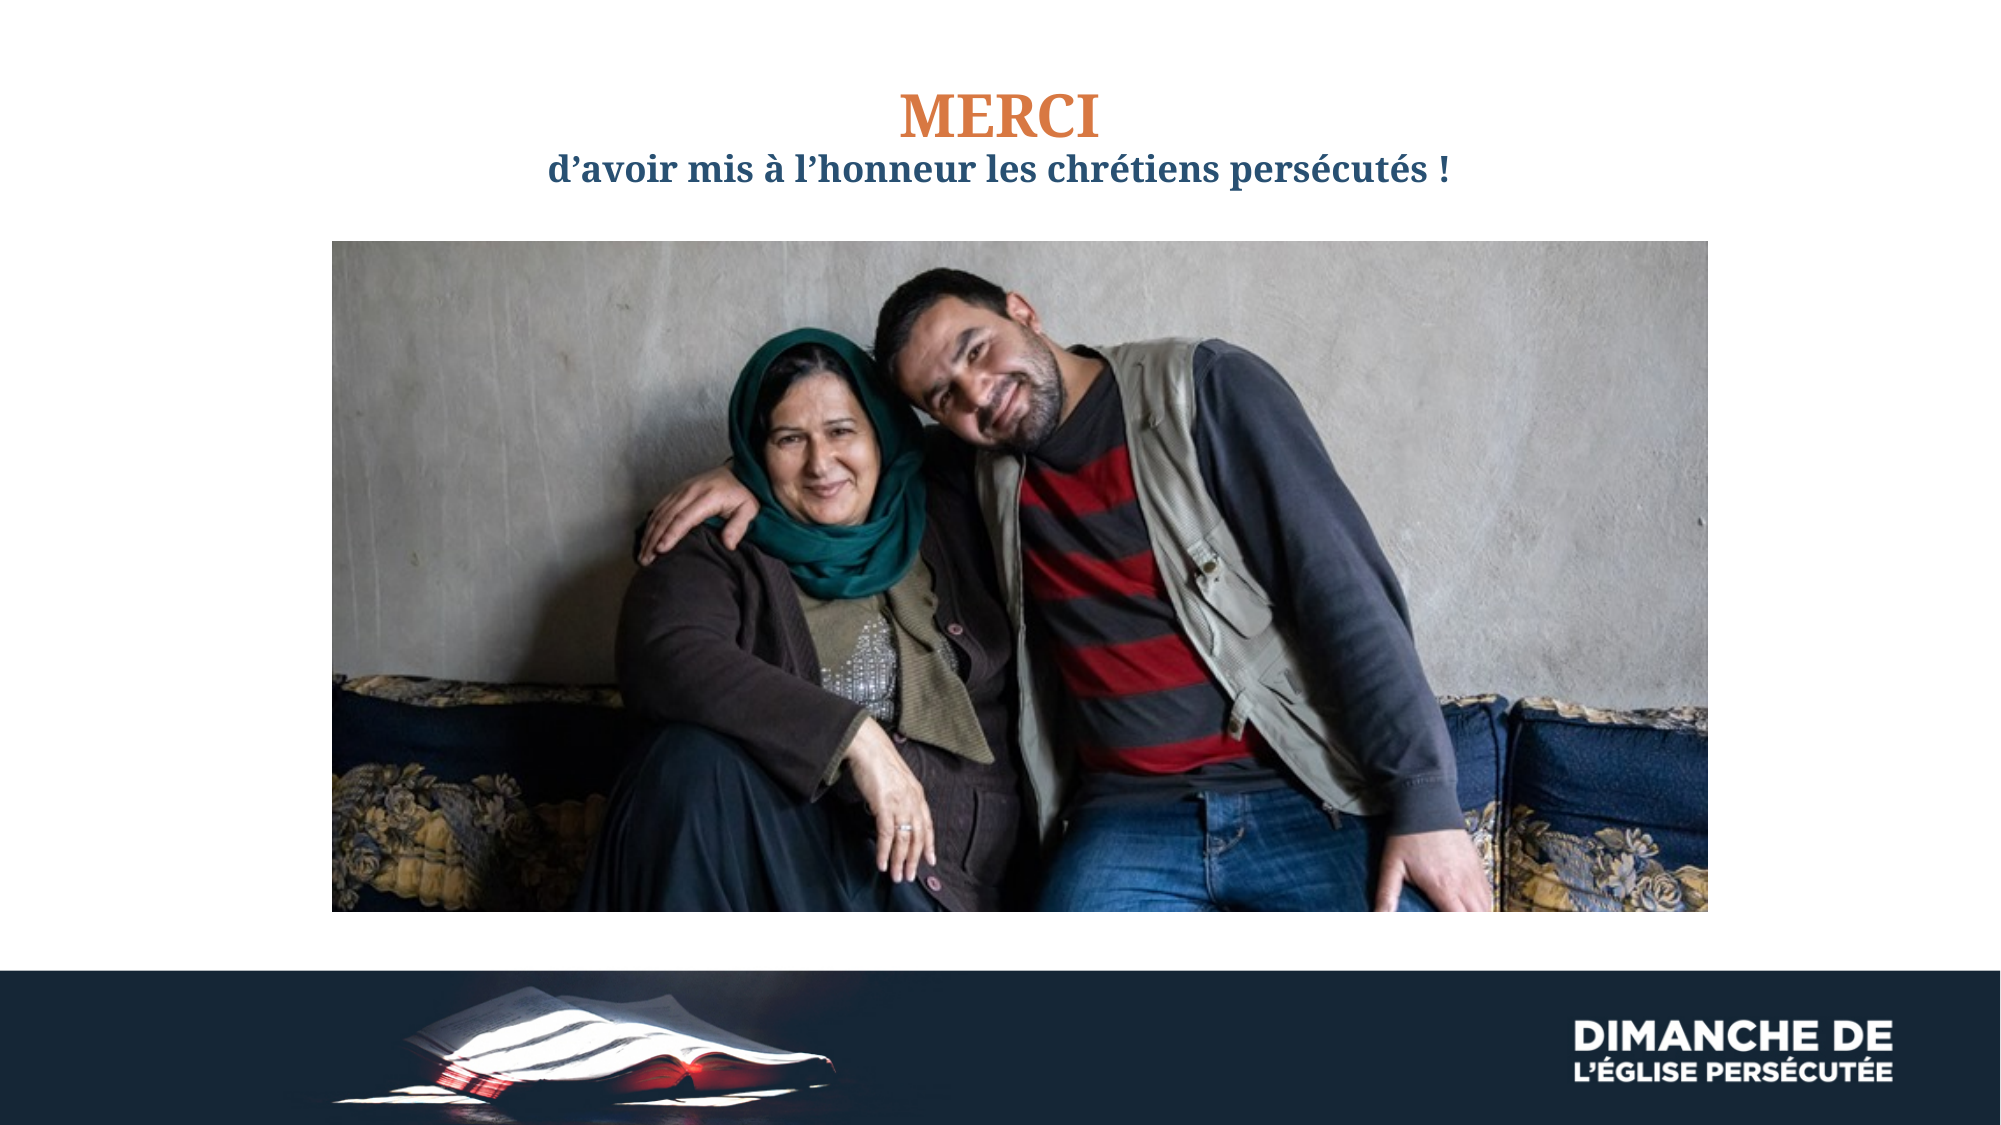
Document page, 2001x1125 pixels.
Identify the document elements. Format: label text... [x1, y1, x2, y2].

picture [0, 0, 2001, 1125]
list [332, 241, 1708, 912]
title MERCI d’avoir mis à l’honneur les chrétiens persécutés ! [113, 78, 1887, 198]
